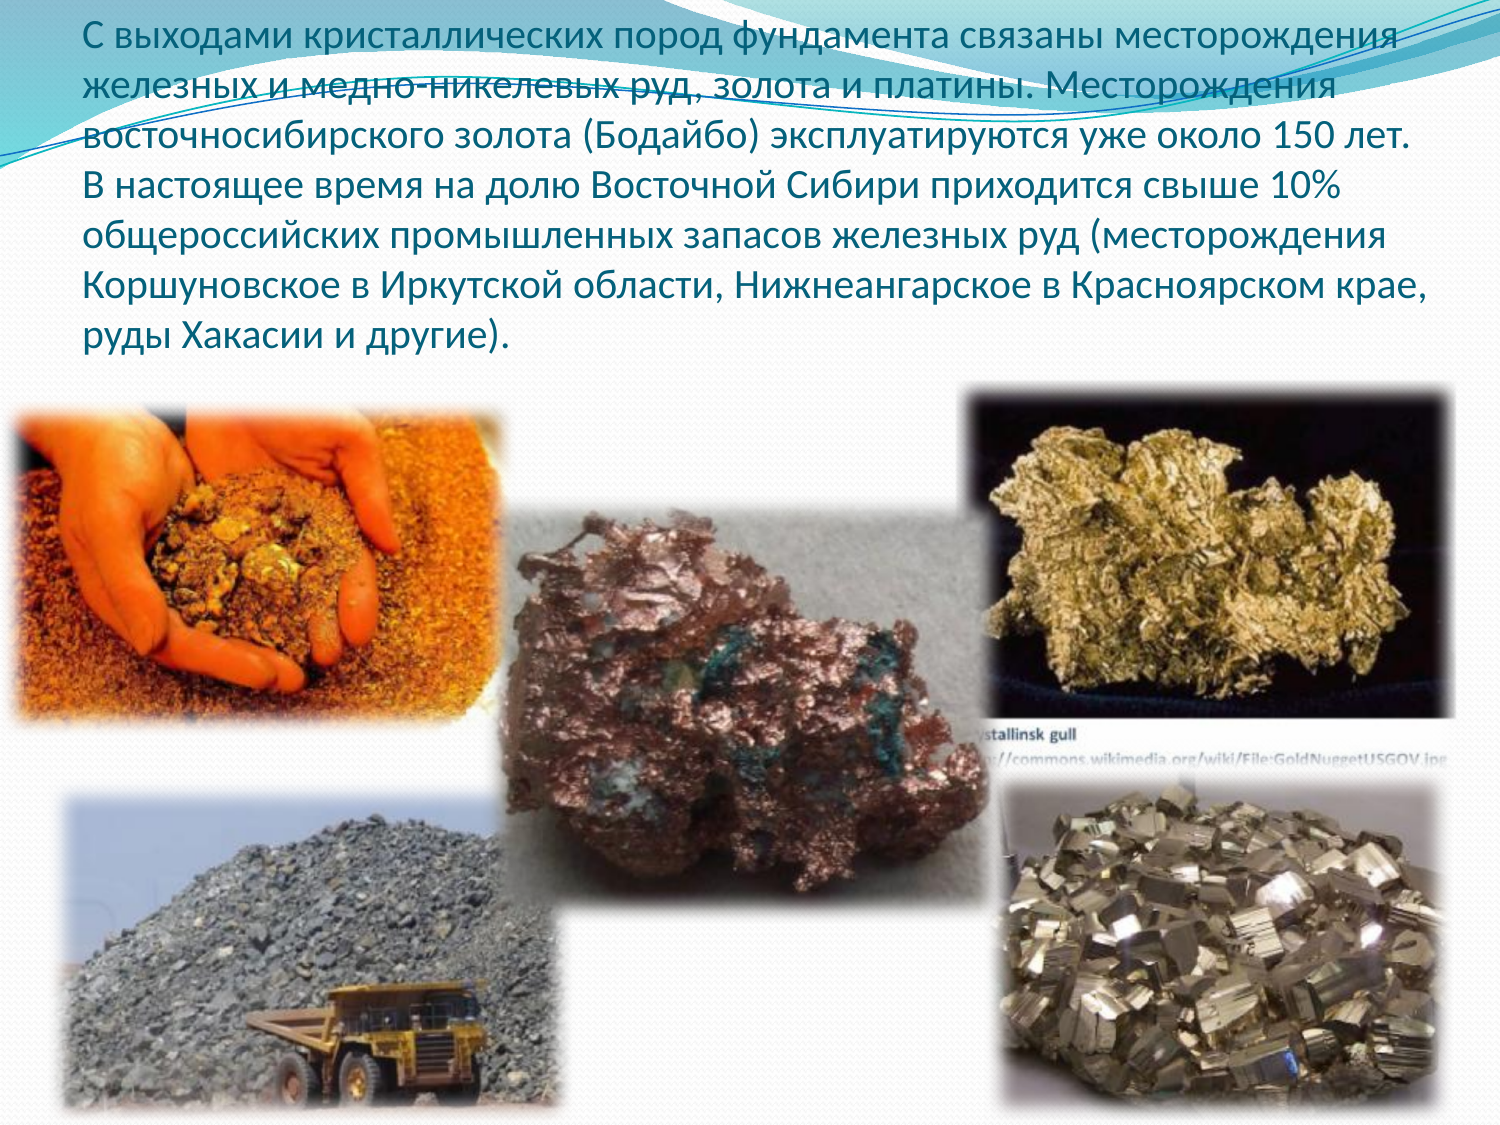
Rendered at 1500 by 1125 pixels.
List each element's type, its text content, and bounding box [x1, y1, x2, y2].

title С выходами кристаллических пород фундамента связаны месторождения железных и медно-никелевых руд, золота и платины. Месторождения восточносибирского золота (Бодайбо) эксплуатируются уже около 150 лет. В настоящее время на долю Восточной Сибири приходится свыше 10% общероссийских промышленных запасов железных руд (месторождения Коршуновское в Иркутской области, Нижнеангарское в Красноярском крае, руды Хакасии и другие). [82, 269, 1432, 457]
picture [480, 374, 1466, 1125]
picture [46, 778, 575, 1125]
picture [0, 398, 516, 737]
